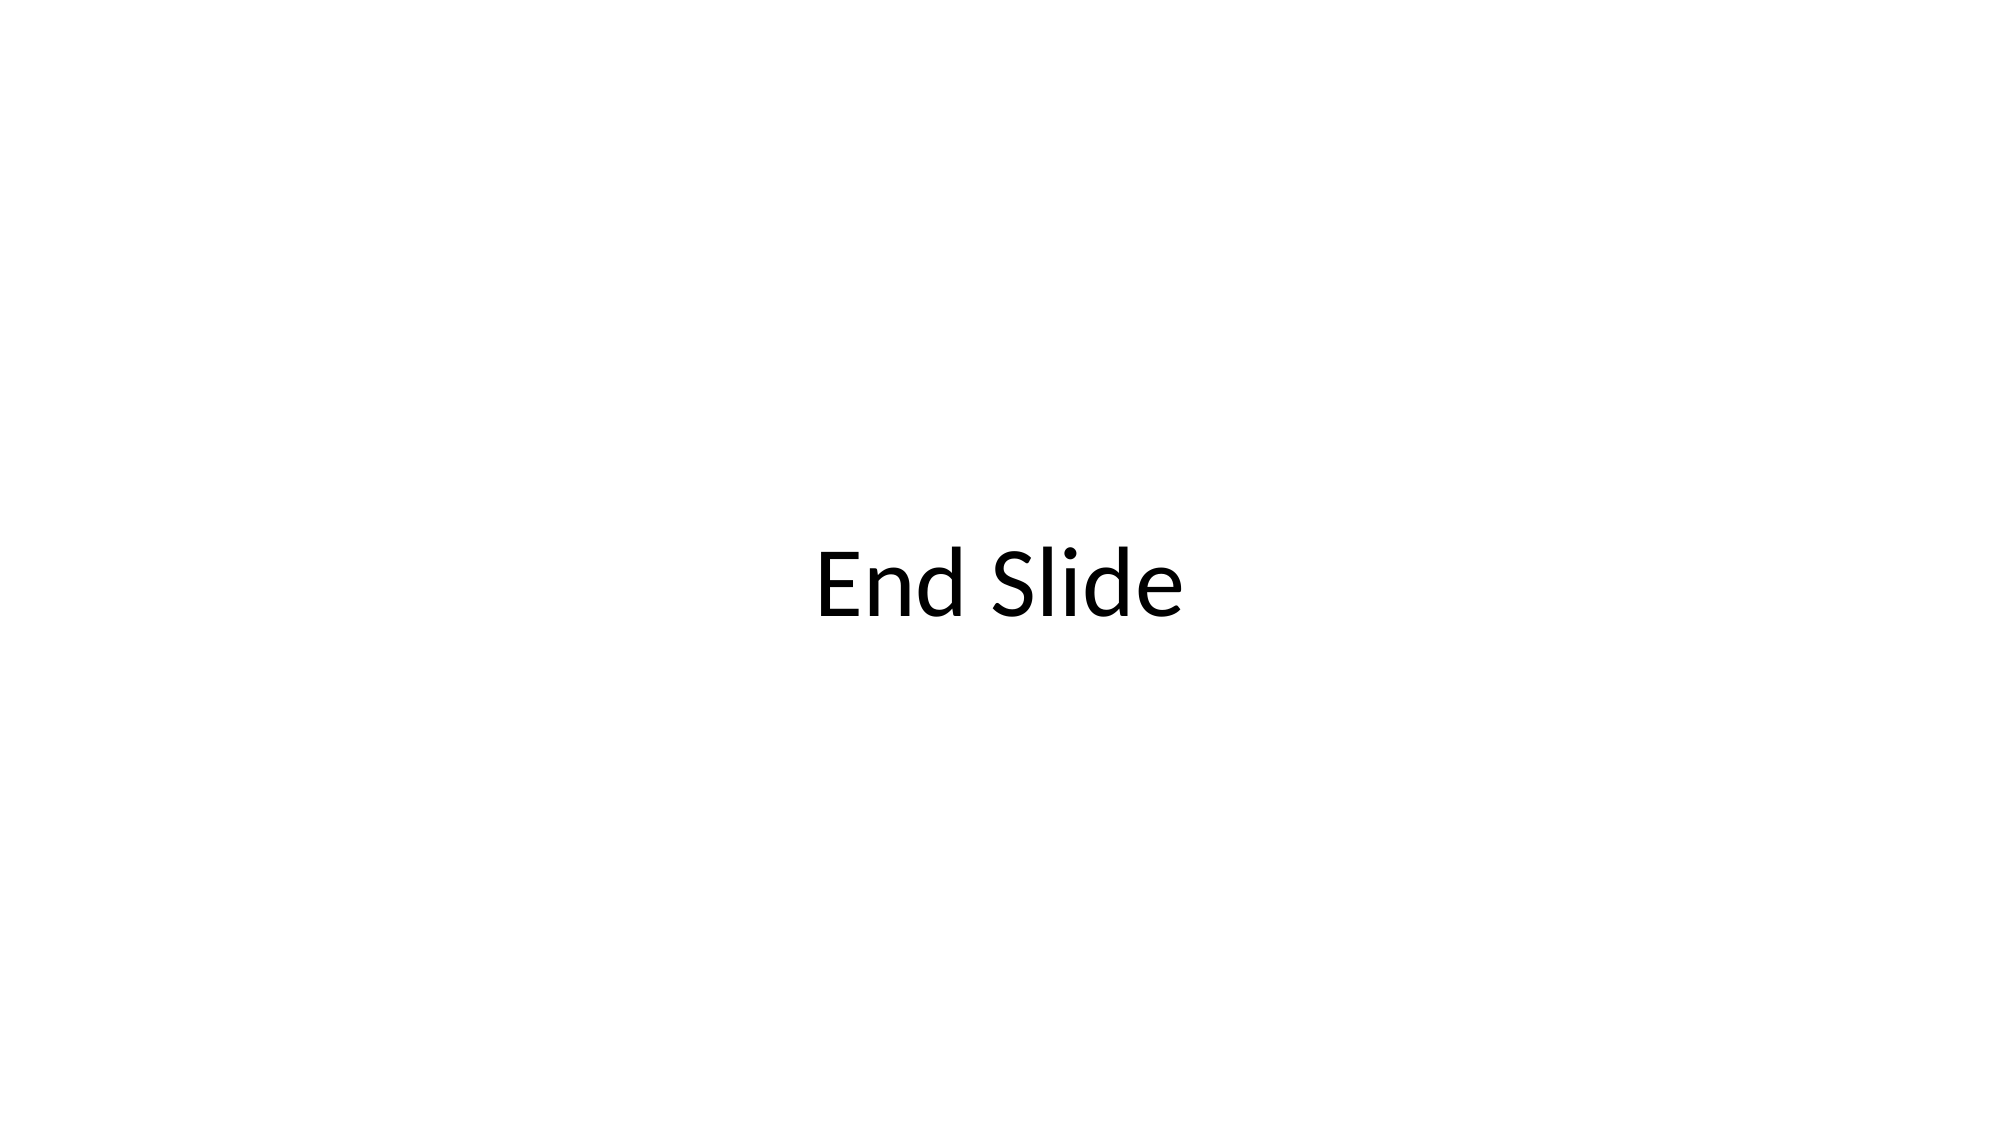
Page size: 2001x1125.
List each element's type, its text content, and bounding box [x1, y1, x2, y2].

text_box End Slide [563, 509, 1437, 645]
